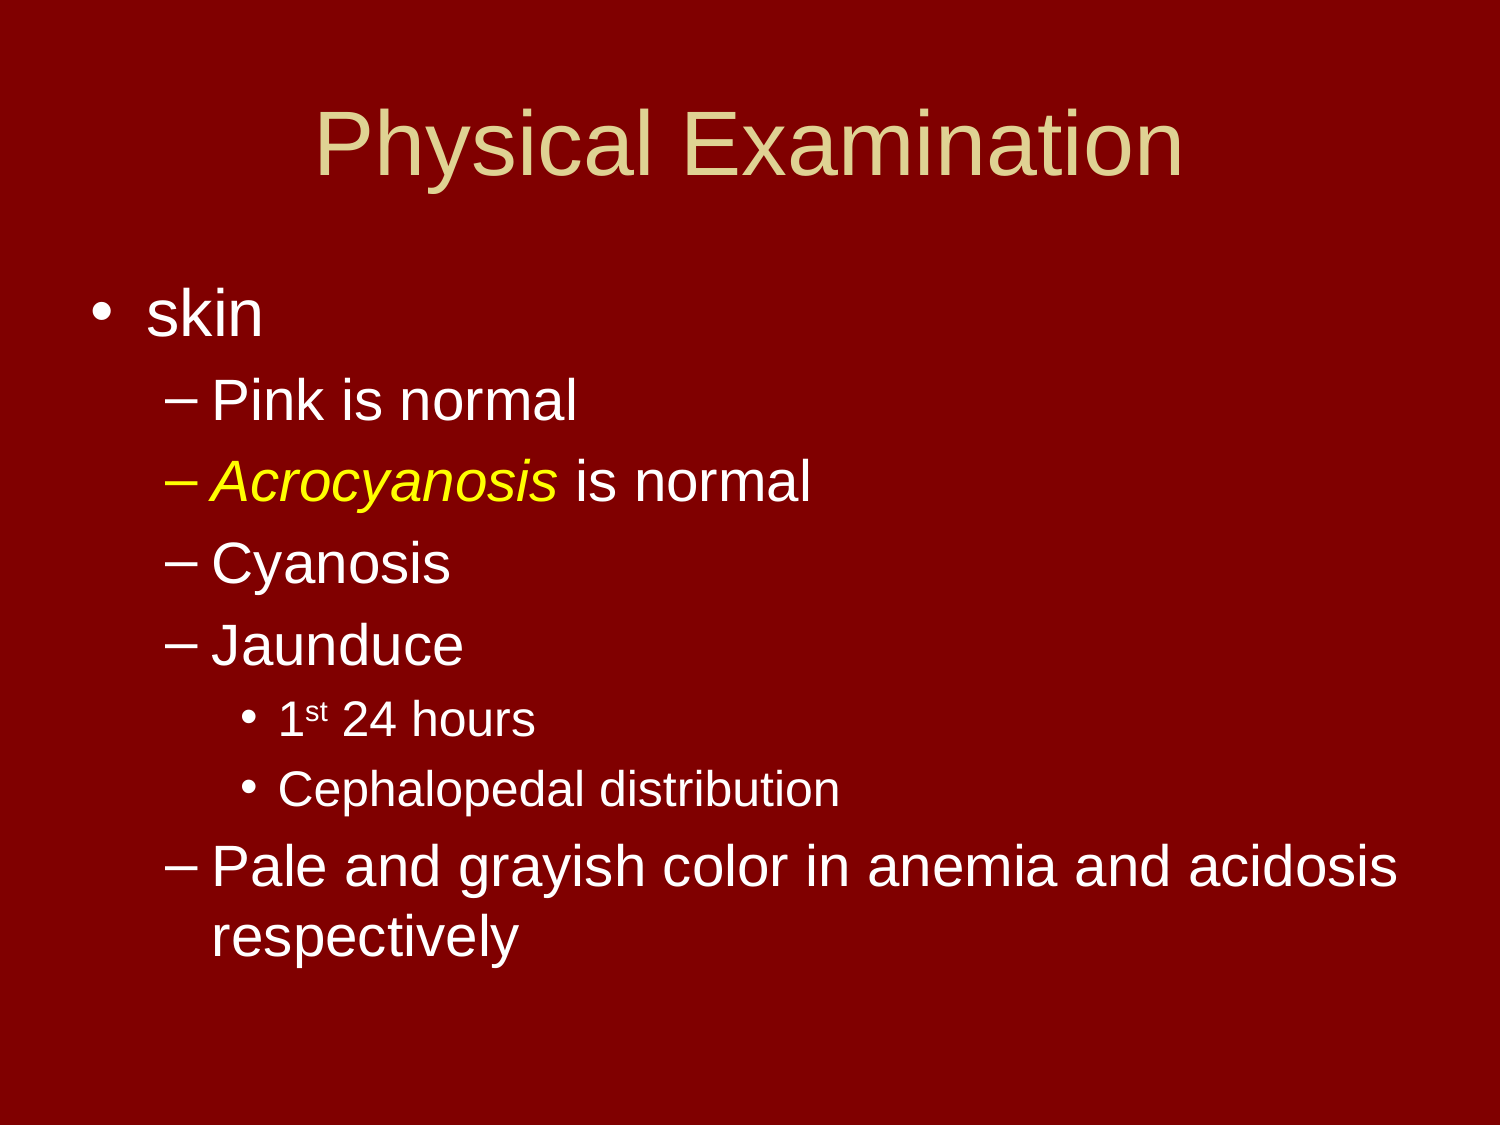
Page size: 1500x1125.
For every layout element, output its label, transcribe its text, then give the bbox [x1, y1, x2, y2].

title Physical Examination [75, 45, 1425, 233]
list skin Pink is normal Acrocyanosis is normal Cyanosis Jaunduce 1st 24 hours Cephalopedal distribution Pale and grayish color in anemia and acidosis respectively [75, 262, 1425, 1005]
